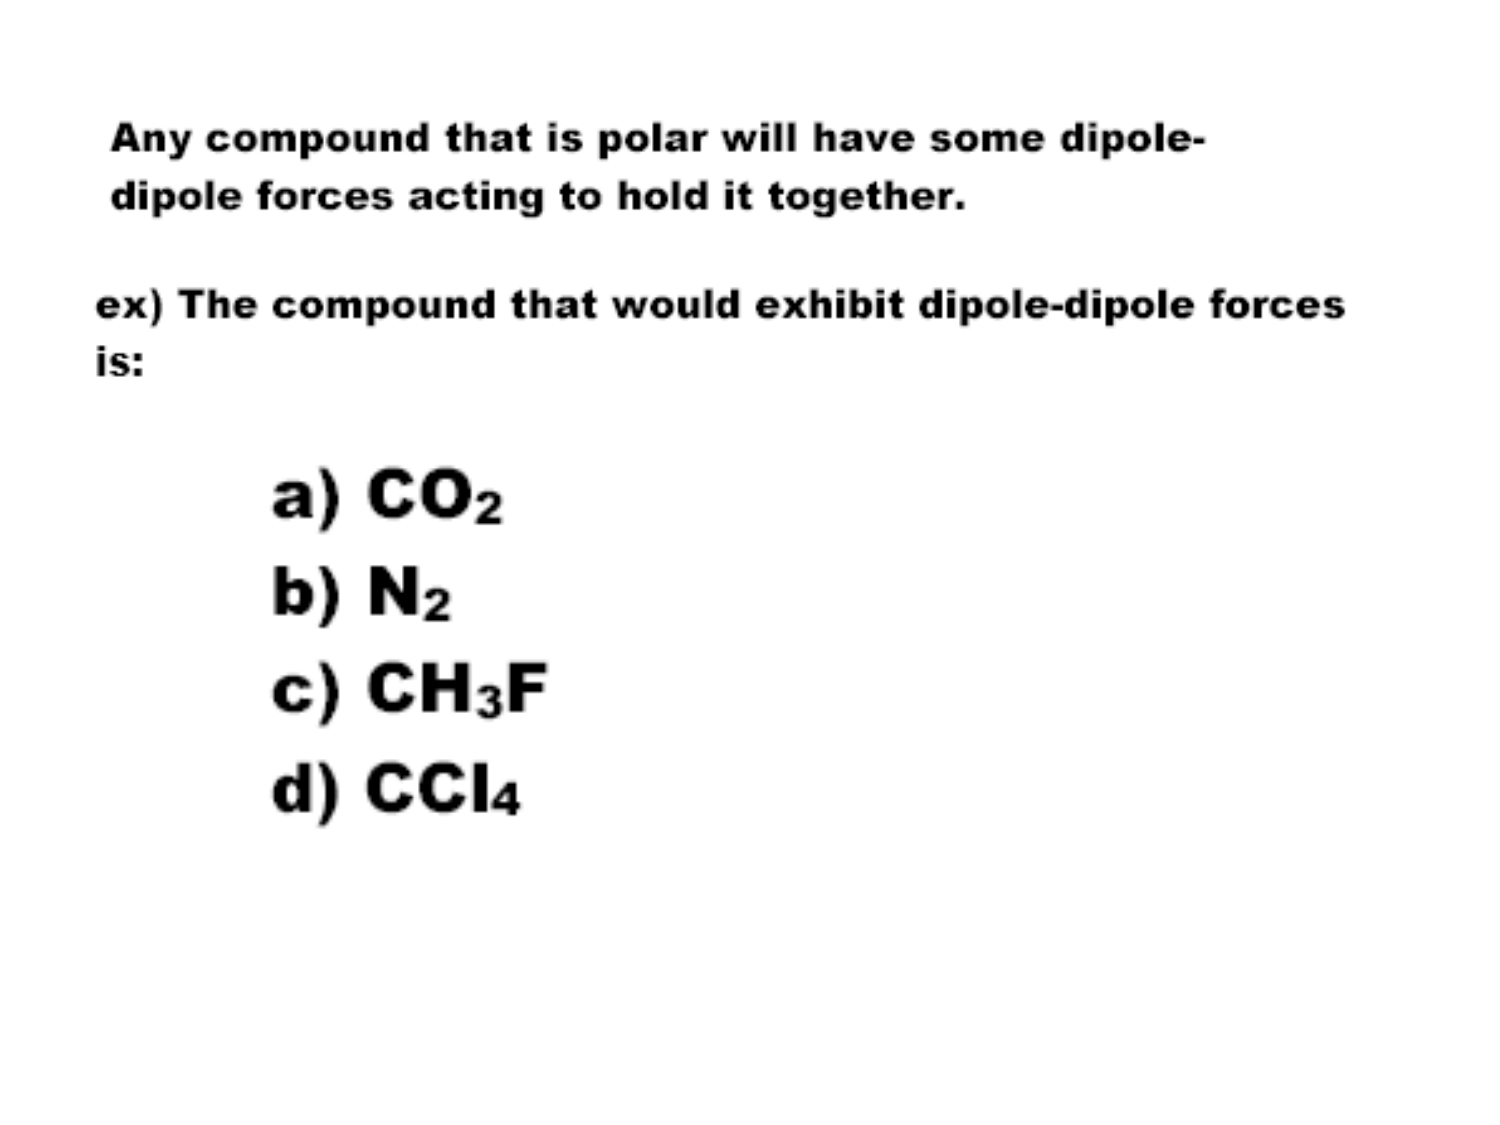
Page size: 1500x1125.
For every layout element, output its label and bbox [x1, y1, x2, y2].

list [249, 412, 651, 868]
picture [74, 99, 1363, 392]
